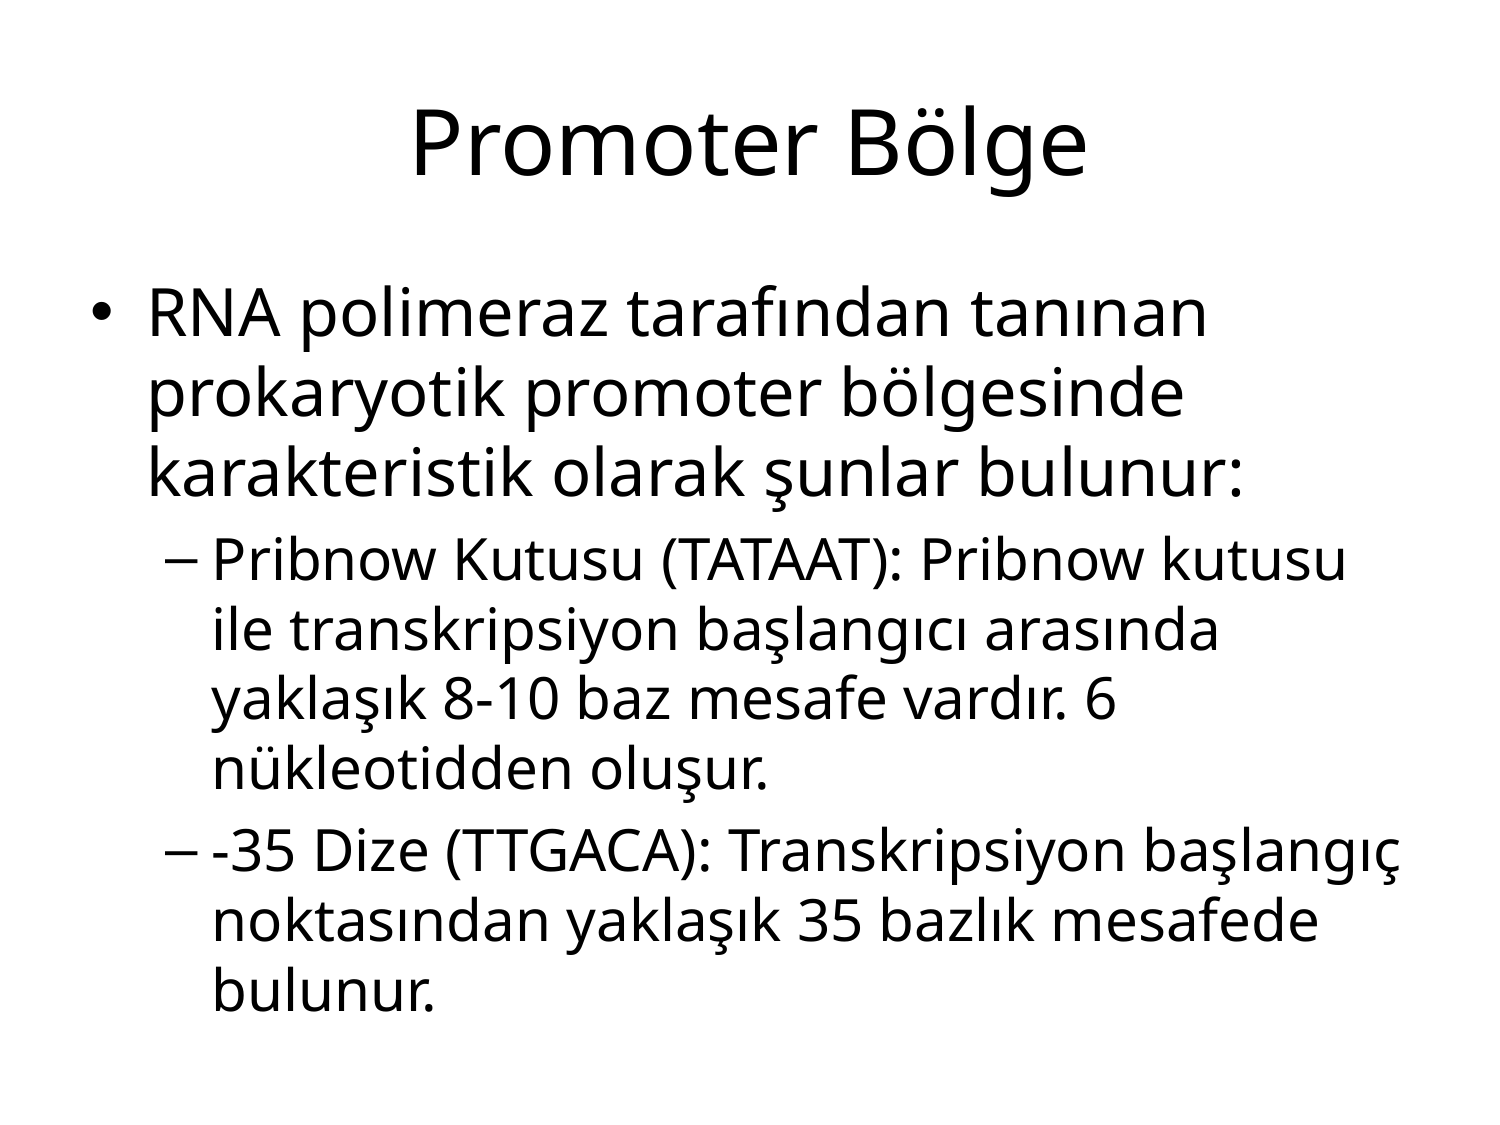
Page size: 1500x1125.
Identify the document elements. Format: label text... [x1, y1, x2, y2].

list RNA polimeraz tarafından tanınan prokaryotik promoter bölgesinde karakteristik olarak şunlar bulunur: Pribnow Kutusu (TATAAT): Pribnow kutusu ile transkripsiyon başlangıcı arasında yaklaşık 8-10 baz mesafe vardır. 6 nükleotidden oluşur. -35 Dize (TTGACA): Transkripsiyon başlangıç noktasından yaklaşık 35 bazlık mesafede bulunur. [75, 262, 1425, 1059]
title Promoter Bölge [75, 45, 1425, 233]
